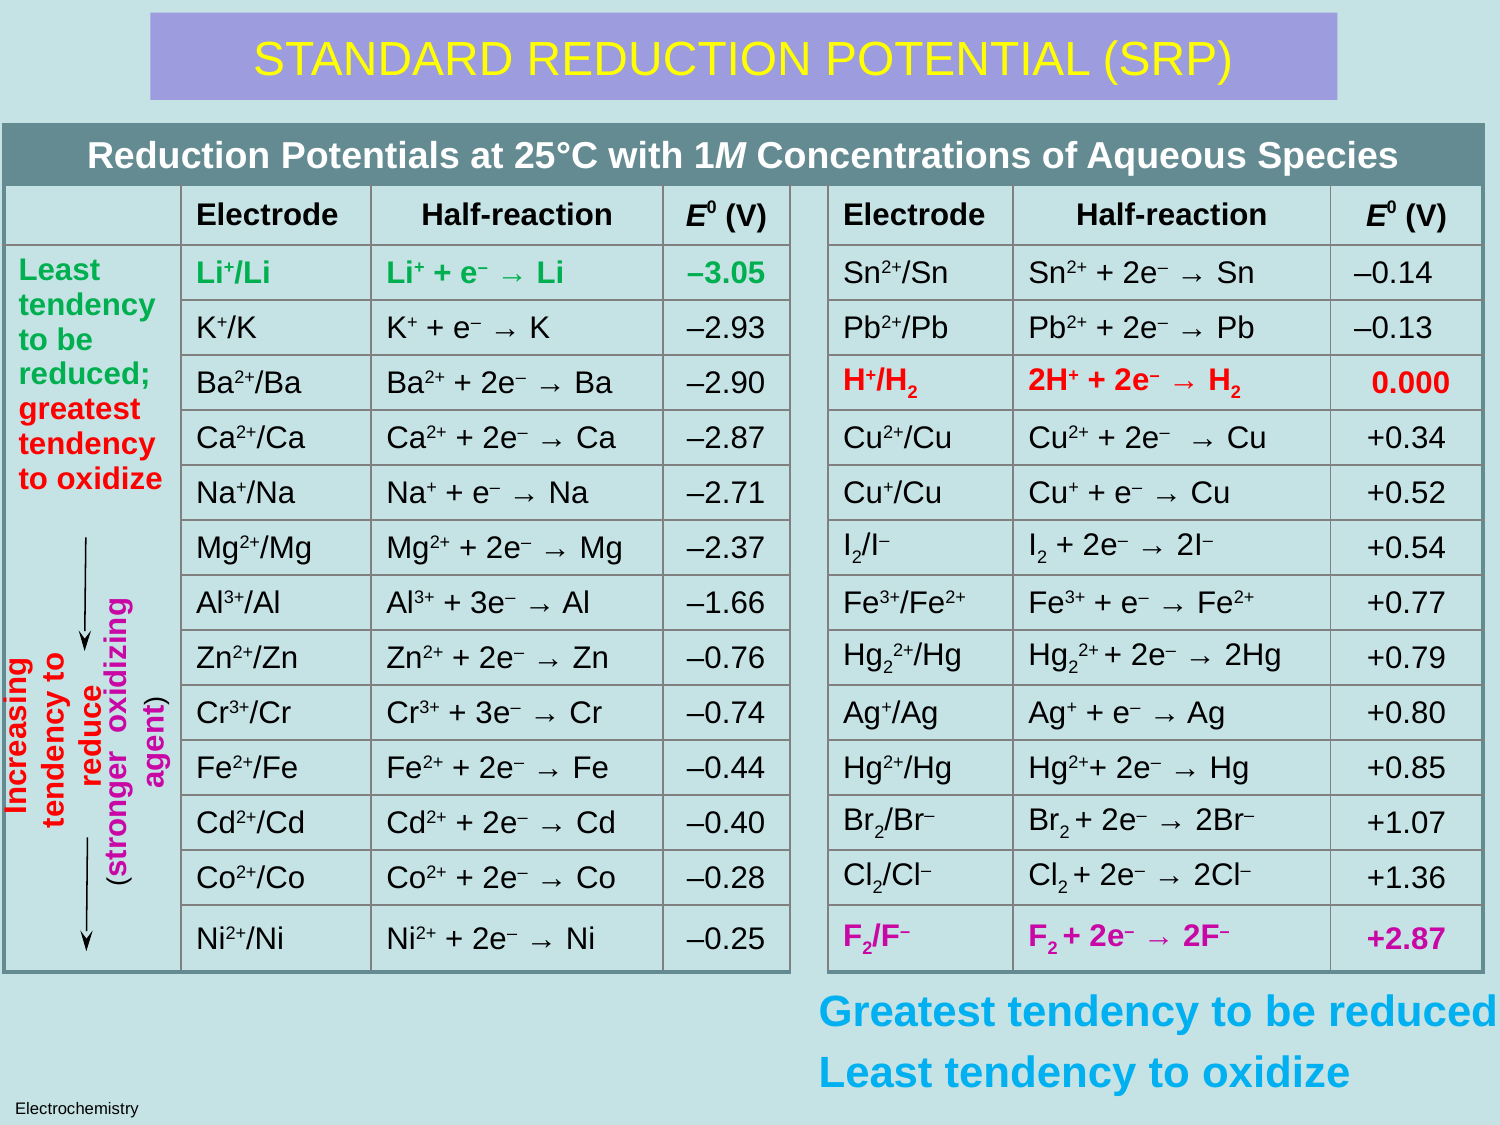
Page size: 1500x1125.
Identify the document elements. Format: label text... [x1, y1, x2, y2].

table_cell –2.93 [664, 301, 789, 354]
table_cell Fe3+ + e– → Fe2+ [1014, 576, 1330, 629]
table_cell +0.34 [1331, 411, 1481, 464]
table_cell –0.74 [664, 686, 789, 739]
table_cell +2.87 [1331, 906, 1481, 970]
table_cell Ba2+ + 2e– → Ba [372, 356, 662, 409]
table_cell Co2+/Co [182, 851, 370, 904]
table_cell Li+ + e– → Li [372, 246, 662, 299]
table_cell K+/K [182, 301, 370, 354]
table_cell H+/H2 [829, 356, 1012, 409]
table_cell Al3+/Al [182, 576, 370, 629]
table_cell –0.13 [1331, 301, 1481, 354]
table_cell Fe2+/Fe [182, 741, 370, 794]
table_cell +1.07 [1331, 796, 1481, 849]
table_cell Cl2 + 2e– → 2Cl– [1014, 851, 1330, 904]
table_cell Hg22+ + 2e– → 2Hg [1014, 631, 1330, 684]
table_cell Mg2+/Mg [182, 521, 370, 574]
table_cell Ca2+/Ca [182, 411, 370, 464]
table_cell Zn2+ + 2e– → Zn [372, 631, 662, 684]
table_cell Co2+ + 2e– → Co [372, 851, 662, 904]
table_cell Cr3+/Cr [182, 686, 370, 739]
table_cell +0.79 [1331, 631, 1481, 684]
table_cell Ca2+ + 2e– → Ca [372, 411, 662, 464]
table_cell Cd2+/Cd [182, 796, 370, 849]
table_cell Hg2++ 2e– → Hg [1014, 741, 1330, 794]
table_cell E0 (V) [1331, 186, 1481, 244]
table_cell [791, 186, 827, 972]
table_cell I2 + 2e– → 2I– [1014, 521, 1330, 574]
table_cell Fe2+ + 2e– → Fe [372, 741, 662, 794]
table_cell Cl2/Cl– [829, 851, 1012, 904]
table_cell –3.05 [664, 246, 789, 299]
table_cell Cu2+ + 2e– → Cu [1014, 411, 1330, 464]
table_cell I2/I– [829, 521, 1012, 574]
table_cell Pb2+/Pb [829, 301, 1012, 354]
table_cell Least tendency to be reduced; greatest tendency to oxidize [6, 246, 180, 970]
table_cell Cr3+ + 3e– → Cr [372, 686, 662, 739]
table_cell Mg2+ + 2e– → Mg [372, 521, 662, 574]
table_cell Li+/Li [182, 246, 370, 299]
table_cell –2.90 [664, 356, 789, 409]
table_cell –2.37 [664, 521, 789, 574]
table_cell –1.66 [664, 576, 789, 629]
table_cell Hg22+/Hg [829, 631, 1012, 684]
table_cell –2.71 [664, 466, 789, 519]
table_cell Sn2+ + 2e– → Sn [1014, 246, 1330, 299]
table_cell Cu+/Cu [829, 466, 1012, 519]
table_cell Electrode [829, 186, 1012, 244]
table_cell Ni2+ + 2e– → Ni [372, 906, 662, 970]
table_cell Ag+/Ag [829, 686, 1012, 739]
table_cell [6, 186, 180, 244]
table_cell Half-reaction [372, 186, 662, 244]
table_cell Sn2+/Sn [829, 246, 1012, 299]
table_cell Cd2+ + 2e– → Cd [372, 796, 662, 849]
table_cell Na+/Na [182, 466, 370, 519]
table_cell Zn2+/Zn [182, 631, 370, 684]
table_header Reduction Potentials at 25°C with 1M Concentrations of Aqueous Species [6, 127, 1481, 184]
table_cell –0.28 [664, 851, 789, 904]
table_cell Half-reaction [1014, 186, 1330, 244]
table_cell –0.40 [664, 796, 789, 849]
table_cell +1.36 [1331, 851, 1481, 904]
table_cell Ni2+/Ni [182, 906, 370, 970]
table_cell Cu+ + e– → Cu [1014, 466, 1330, 519]
table_cell Electrode [182, 186, 370, 244]
table_cell Hg2+/Hg [829, 741, 1012, 794]
table_cell –0.44 [664, 741, 789, 794]
table_cell F2/F– [829, 906, 1012, 970]
title STANDARD REDUCTION POTENTIAL (SRP) [150, 12, 1338, 100]
table_cell Ag+ + e– → Ag [1014, 686, 1330, 739]
text_box Greatest tendency to be reduced Least tendency to oxidize [803, 974, 1500, 1104]
table_cell Ba2+/Ba [182, 356, 370, 409]
table_cell E0 (V) [664, 186, 789, 244]
table_cell 2H+ + 2e– → H2 [1014, 356, 1330, 409]
table_cell Br2/Br– [829, 796, 1012, 849]
table_cell +0.80 [1331, 686, 1481, 739]
table_cell Pb2+ + 2e– → Pb [1014, 301, 1330, 354]
table_cell Al3+ + 3e– → Al [372, 576, 662, 629]
table_cell –0.25 [664, 906, 789, 970]
table_cell –0.14 [1331, 246, 1481, 299]
table_cell K+ + e– → K [372, 301, 662, 354]
footer Electrochemistry [0, 1074, 701, 1125]
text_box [0, 579, 179, 951]
table_cell –2.87 [664, 411, 789, 464]
table_cell –0.76 [664, 631, 789, 684]
table_cell +0.52 [1331, 466, 1481, 519]
table_cell +0.54 [1331, 521, 1481, 574]
table_cell Br2 + 2e– → 2Br– [1014, 796, 1330, 849]
table_cell Na+ + e– → Na [372, 466, 662, 519]
table_cell +0.85 [1331, 741, 1481, 794]
table_cell +0.77 [1331, 576, 1481, 629]
table_cell Fe3+/Fe2+ [829, 576, 1012, 629]
table_cell Cu2+/Cu [829, 411, 1012, 464]
table_cell F2 + 2e– → 2F– [1014, 906, 1330, 970]
table_cell 0.000 [1331, 356, 1481, 409]
